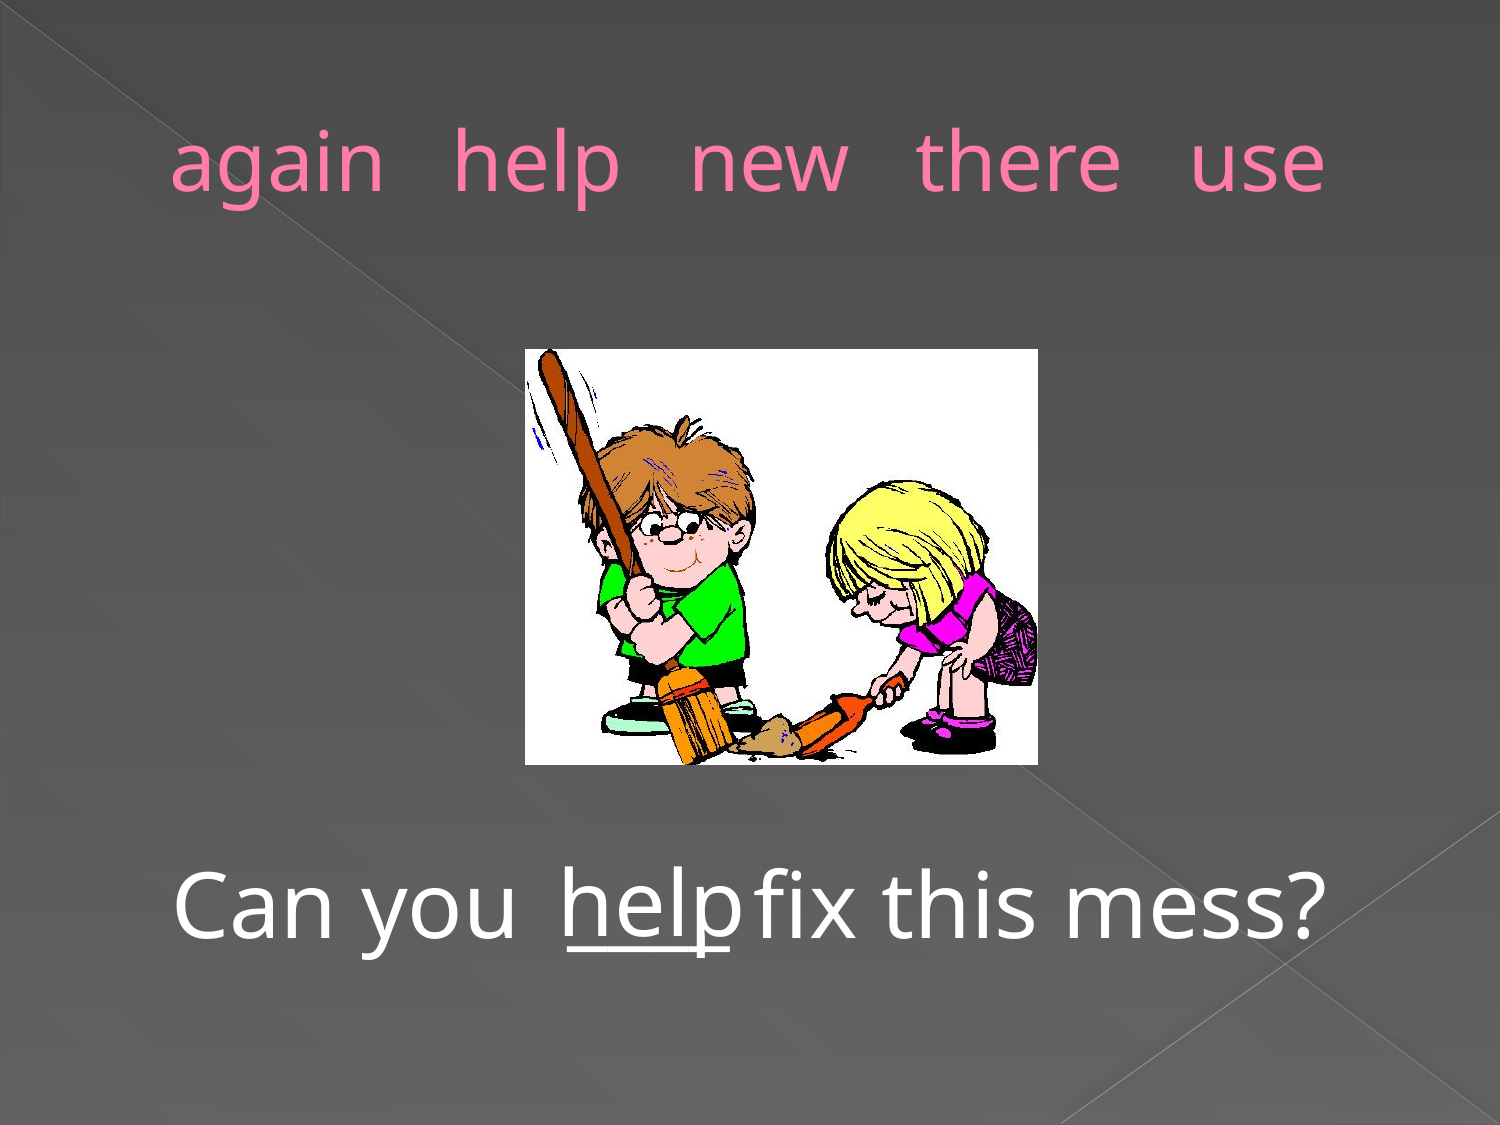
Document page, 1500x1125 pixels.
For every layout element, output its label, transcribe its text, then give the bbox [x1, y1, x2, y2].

title again help new there use [75, 43, 1425, 274]
picture [524, 349, 1038, 765]
text_box help [543, 837, 825, 963]
list Can you ____ fix this mess? [75, 308, 1425, 1059]
